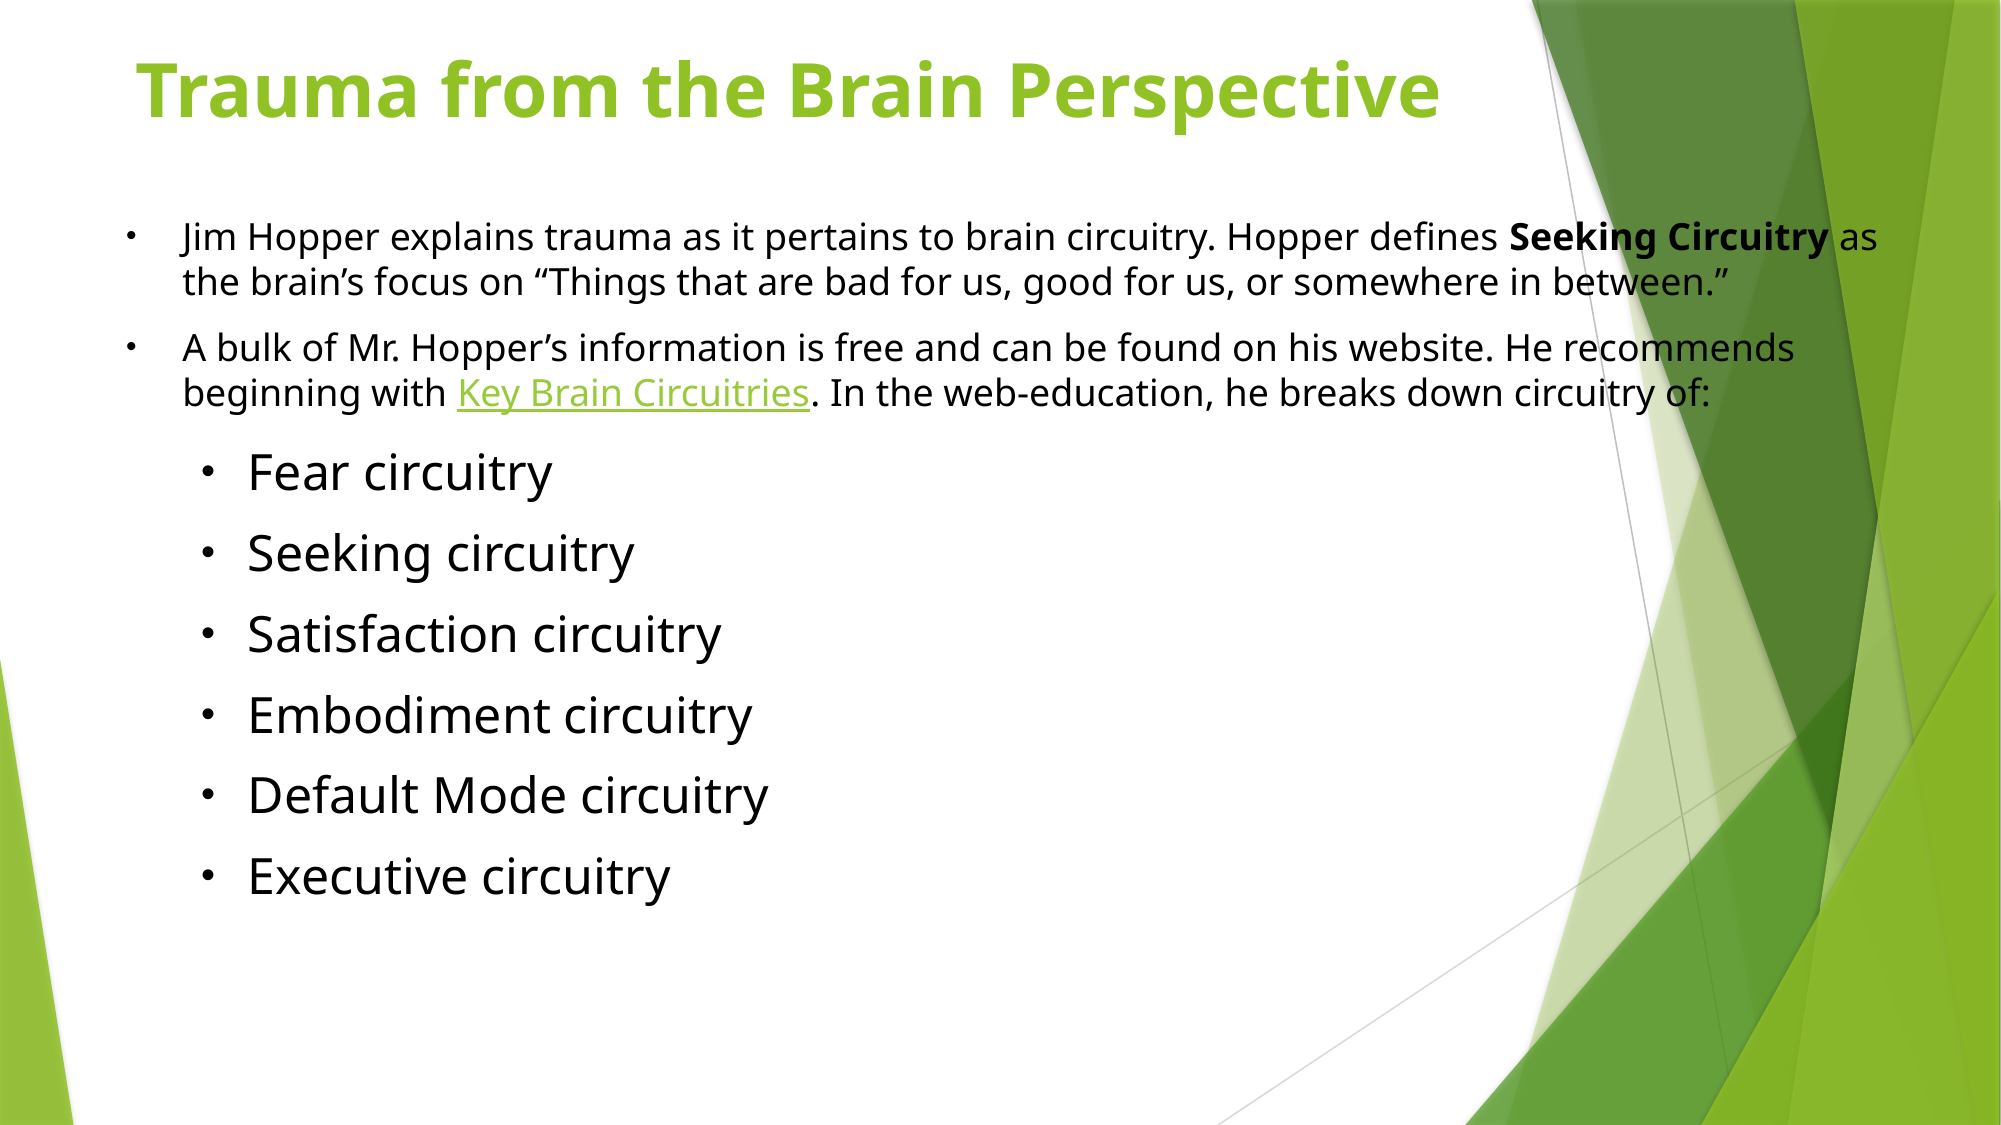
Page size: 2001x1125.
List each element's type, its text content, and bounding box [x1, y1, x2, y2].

title Trauma from the Brain Perspective [120, 35, 1880, 176]
list Jim Hopper explains trauma as it pertains to brain circuitry. Hopper defines Seeking Circuitry as the brain’s focus on “Things that are bad for us, good for us, or somewhere in between.” A bulk of Mr. Hopper’s information is free and can be found on his website. He recommends beginning with Key Brain Circuitries. In the web-education, he breaks down circuitry of: Fear circuitry Seeking circuitry Satisfaction circuitry Embodiment circuitry Default Mode circuitry Executive circuitry [111, 205, 1934, 1069]
